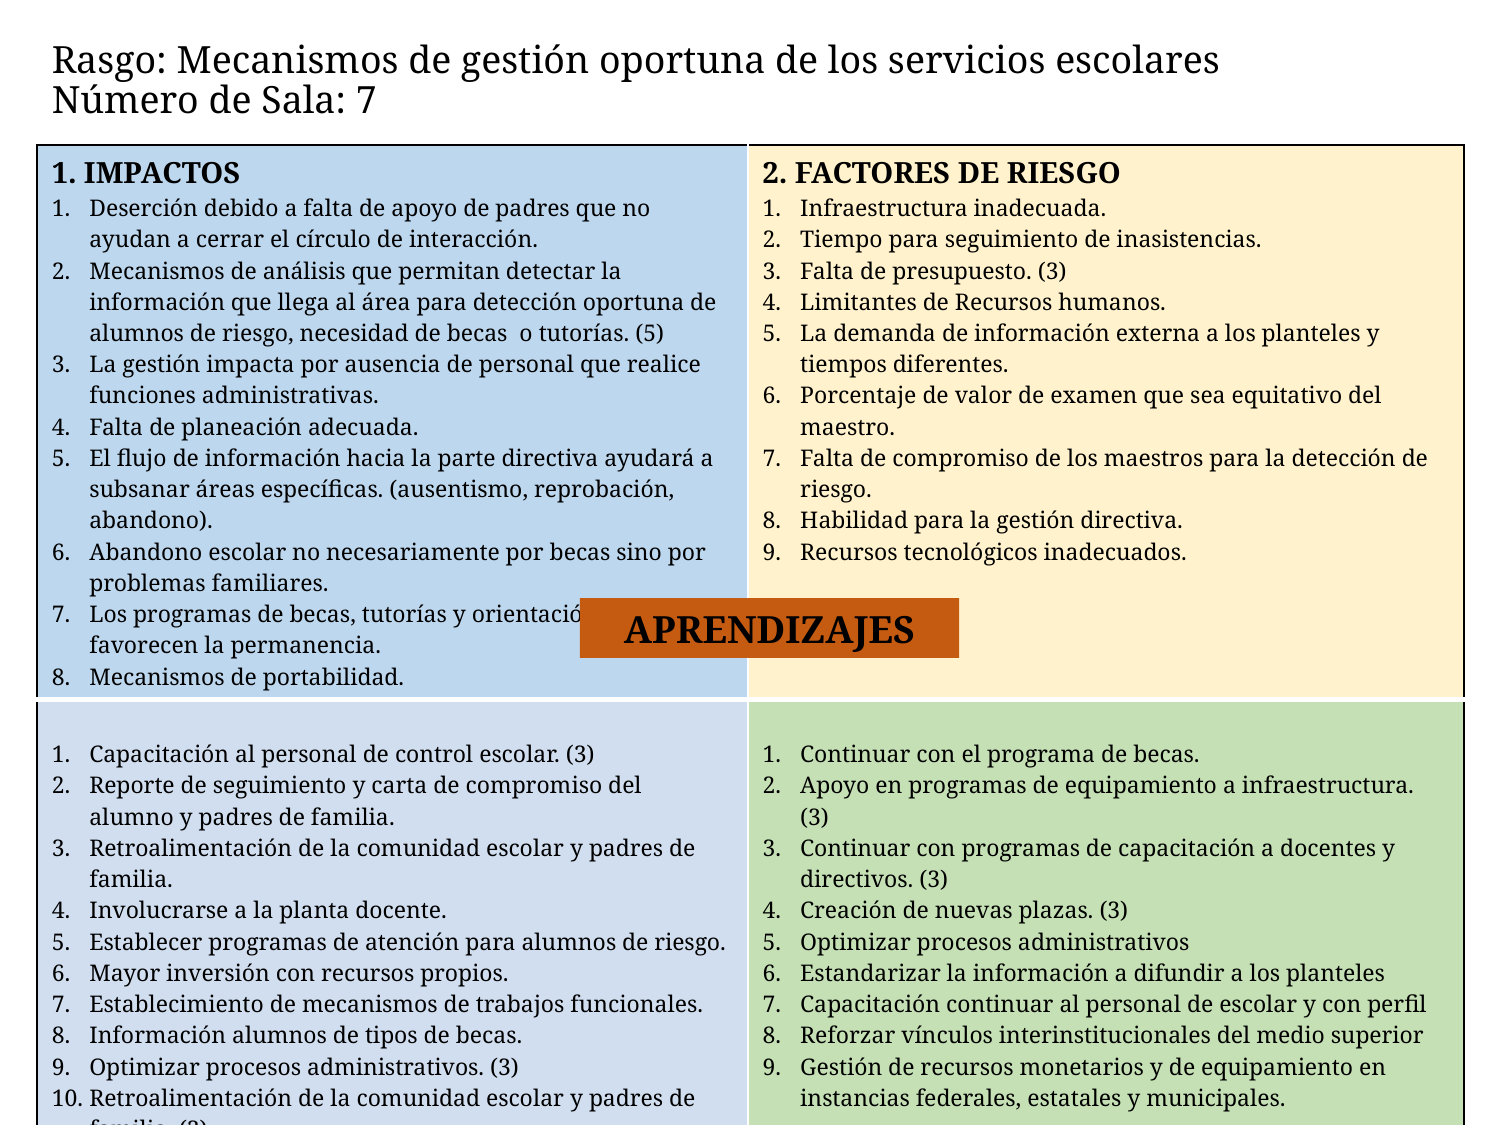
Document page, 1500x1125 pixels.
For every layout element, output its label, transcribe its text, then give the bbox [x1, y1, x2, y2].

table_header 1. IMPACTOS Deserción debido a falta de apoyo de padres que no ayudan a cerrar el círculo de interacción. Mecanismos de análisis que permitan detectar la información que llega al área para detección oportuna de alumnos de riesgo, necesidad de becas o tutorías. (5) La gestión impacta por ausencia de personal que realice funciones administrativas. Falta de planeación adecuada. El flujo de información hacia la parte directiva ayudará a subsanar áreas específicas. (ausentismo, reprobación, abandono). Abandono escolar no necesariamente por becas sino por problemas familiares. Los programas de becas, tutorías y orientación educativa favorecen la permanencia. Mecanismos de portabilidad. [38, 146, 747, 697]
table_cell Continuar con el programa de becas. Apoyo en programas de equipamiento a infraestructura. (3) Continuar con programas de capacitación a docentes y directivos. (3) Creación de nuevas plazas. (3) Optimizar procesos administrativos Estandarizar la información a difundir a los planteles Capacitación continuar al personal de escolar y con perfil Reforzar vínculos interinstitucionales del medio superior Gestión de recursos monetarios y de equipamiento en instancias federales, estatales y municipales. 4. MECANISMOS DE IMPULSO (EXTERNOS) [749, 702, 1463, 1125]
text_box APRENDIZAJES [579, 598, 960, 658]
table_cell Capacitación al personal de control escolar. (3) Reporte de seguimiento y carta de compromiso del alumno y padres de familia. Retroalimentación de la comunidad escolar y padres de familia. Involucrarse a la planta docente. Establecer programas de atención para alumnos de riesgo. Mayor inversión con recursos propios. Establecimiento de mecanismos de trabajos funcionales. Información alumnos de tipos de becas. Optimizar procesos administrativos. (3) Retroalimentación de la comunidad escolar y padres de familia. (3) 3. MECANISMOS DE IMPULSO (INTERNOS) [38, 702, 747, 1125]
table_header 2. FACTORES DE RIESGO Infraestructura inadecuada. Tiempo para seguimiento de inasistencias. Falta de presupuesto. (3) Limitantes de Recursos humanos. La demanda de información externa a los planteles y tiempos diferentes. Porcentaje de valor de examen que sea equitativo del maestro. Falta de compromiso de los maestros para la detección de riesgo. Habilidad para la gestión directiva. Recursos tecnológicos inadecuados. [749, 146, 1463, 697]
title Rasgo: Mecanismos de gestión oportuna de los servicios escolares Número de Sala: 7 [36, 17, 1390, 144]
